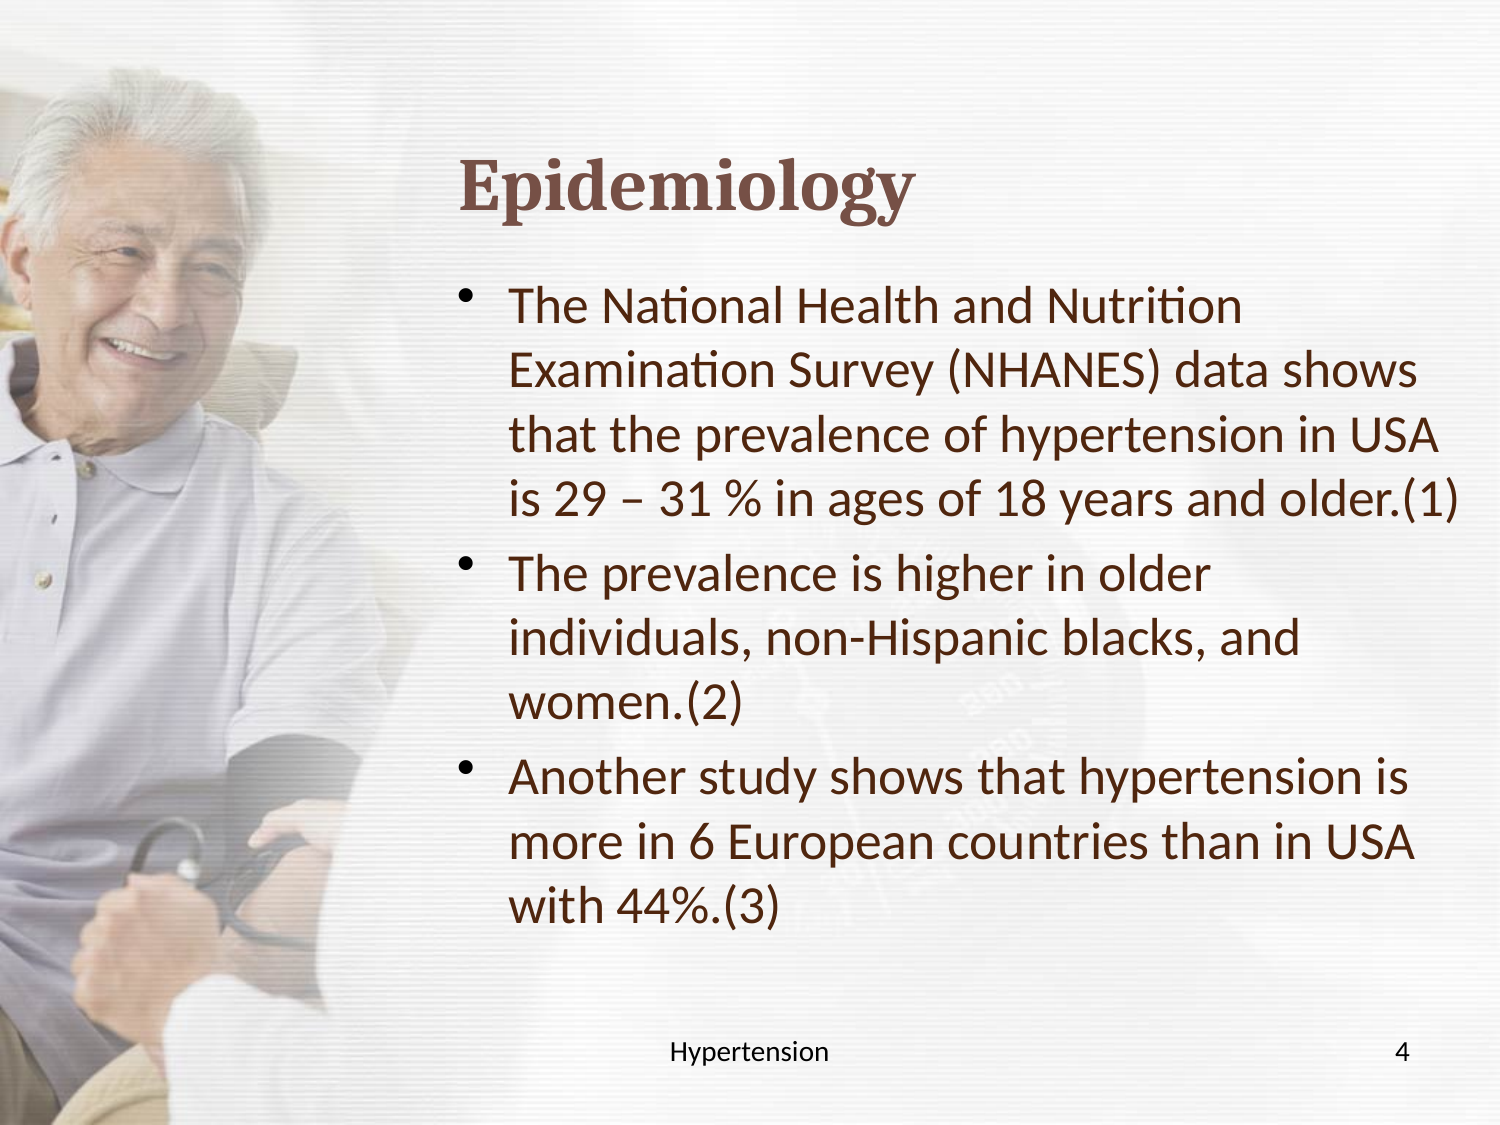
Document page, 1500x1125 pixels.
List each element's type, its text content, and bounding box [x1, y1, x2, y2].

list The National Health and Nutrition Examination Survey (NHANES) data shows that the prevalence of hypertension in USA is 29 – 31 % in ages of 18 years and older.(1) The prevalence is higher in older individuals, non-Hispanic blacks, and women.(2) Another study shows that hypertension is more in 6 European countries than in USA with 44%.(3) [441, 262, 1480, 1006]
slide_number 4 [1074, 1024, 1426, 1103]
title Epidemiology [443, 44, 1480, 233]
footer Hypertension [512, 1024, 988, 1103]
picture [0, 0, 1500, 1125]
